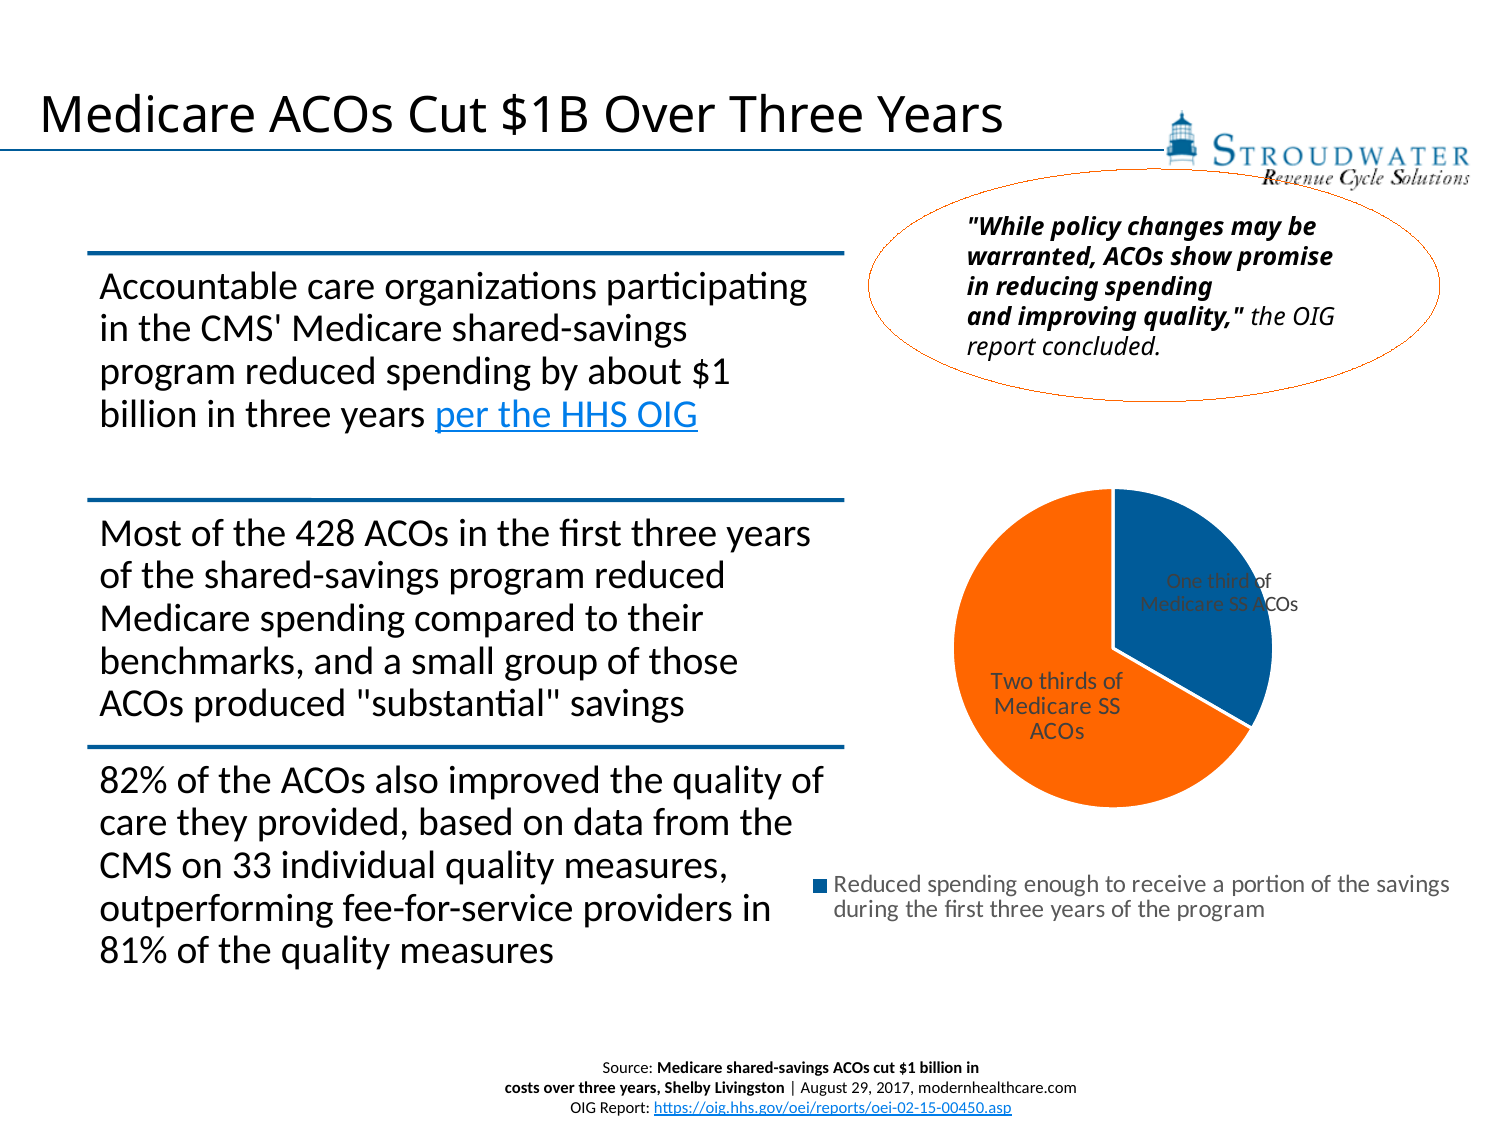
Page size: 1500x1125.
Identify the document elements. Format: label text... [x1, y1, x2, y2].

title Medicare ACOs Cut $1B Over Three Years [24, 75, 1225, 150]
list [87, 252, 845, 995]
text_box "While policy changes may be warranted, ACOs show promise in reducing spending and improving quality," the OIG report concluded. [868, 168, 1440, 402]
picture [1164, 110, 1488, 200]
text_box Source: Medicare shared-savings ACOs cut $1 billion in costs over three years, Shelby Livingston | August 29, 2017, modernhealthcare.com OIG Report: https://oig.hhs.gov/oei/reports/oei-02-15-00450.asp [245, 1049, 1337, 1124]
chart [755, 415, 1500, 983]
